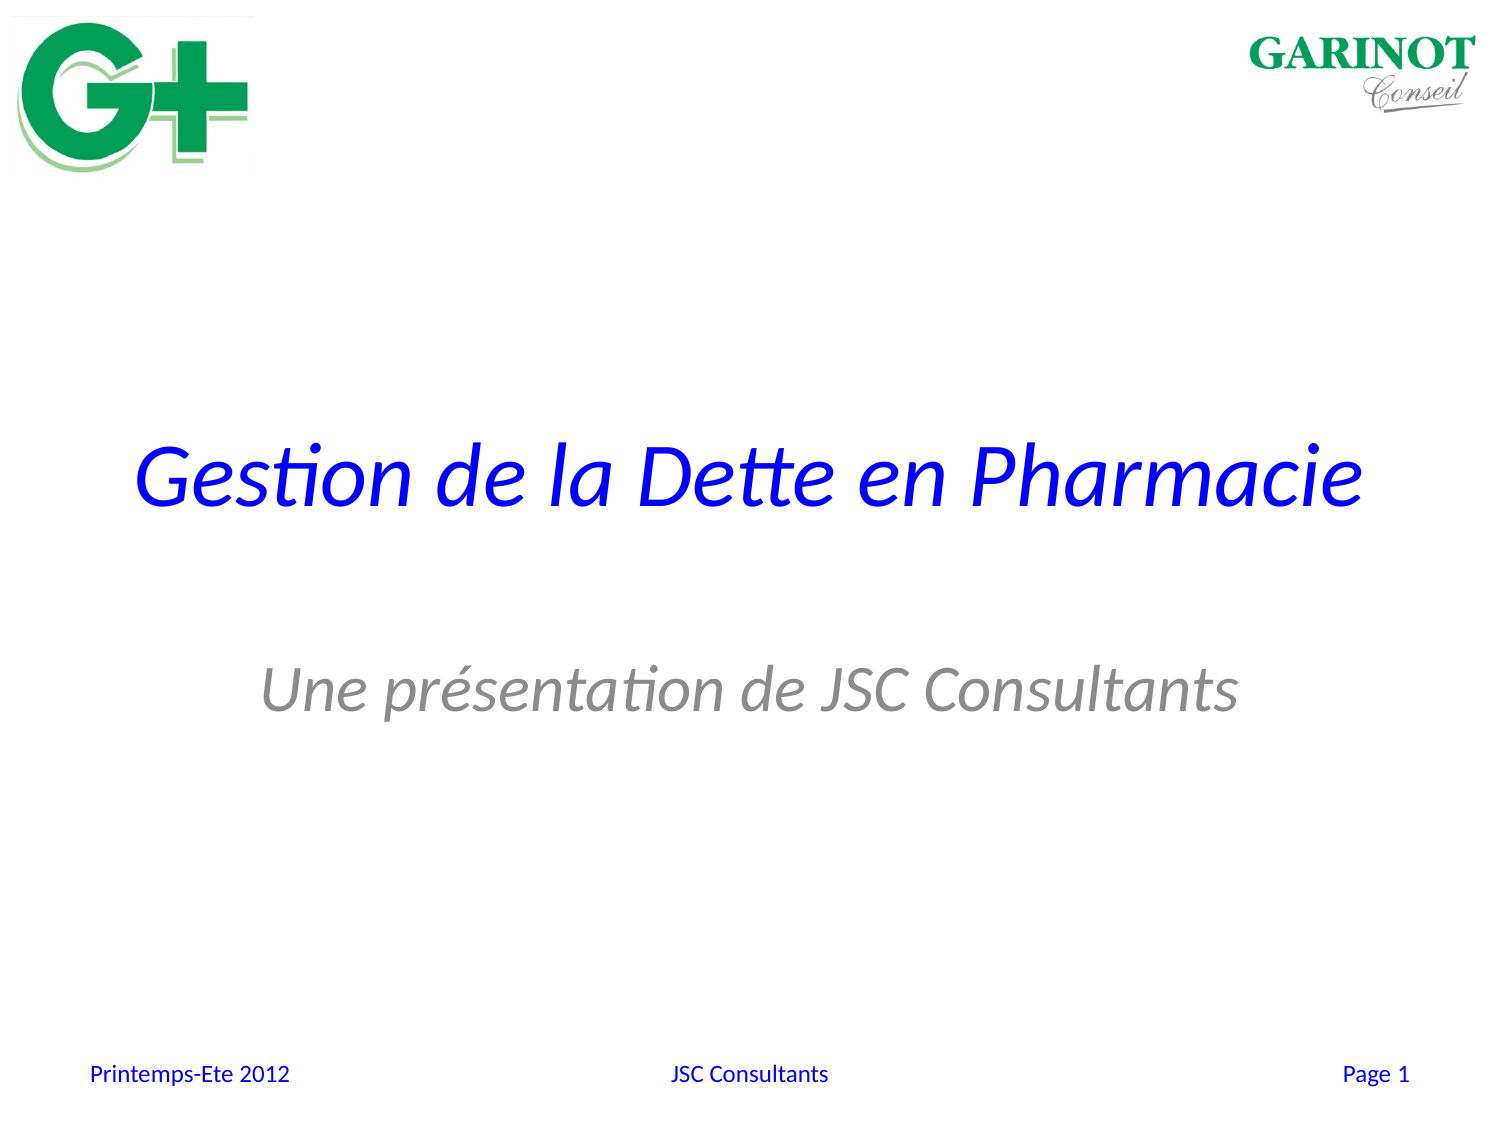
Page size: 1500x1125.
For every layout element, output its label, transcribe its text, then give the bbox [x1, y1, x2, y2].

subtitle Une présentation de JSC Consultants [225, 637, 1275, 925]
slide_number Printemps-Ete 2012 [75, 1042, 425, 1103]
title Gestion de la Dette en Pharmacie [112, 349, 1388, 591]
picture [1246, 30, 1480, 114]
footer JSC Consultants [512, 1042, 988, 1103]
slide_number Page 1 [1074, 1042, 1425, 1103]
picture [11, 16, 254, 220]
